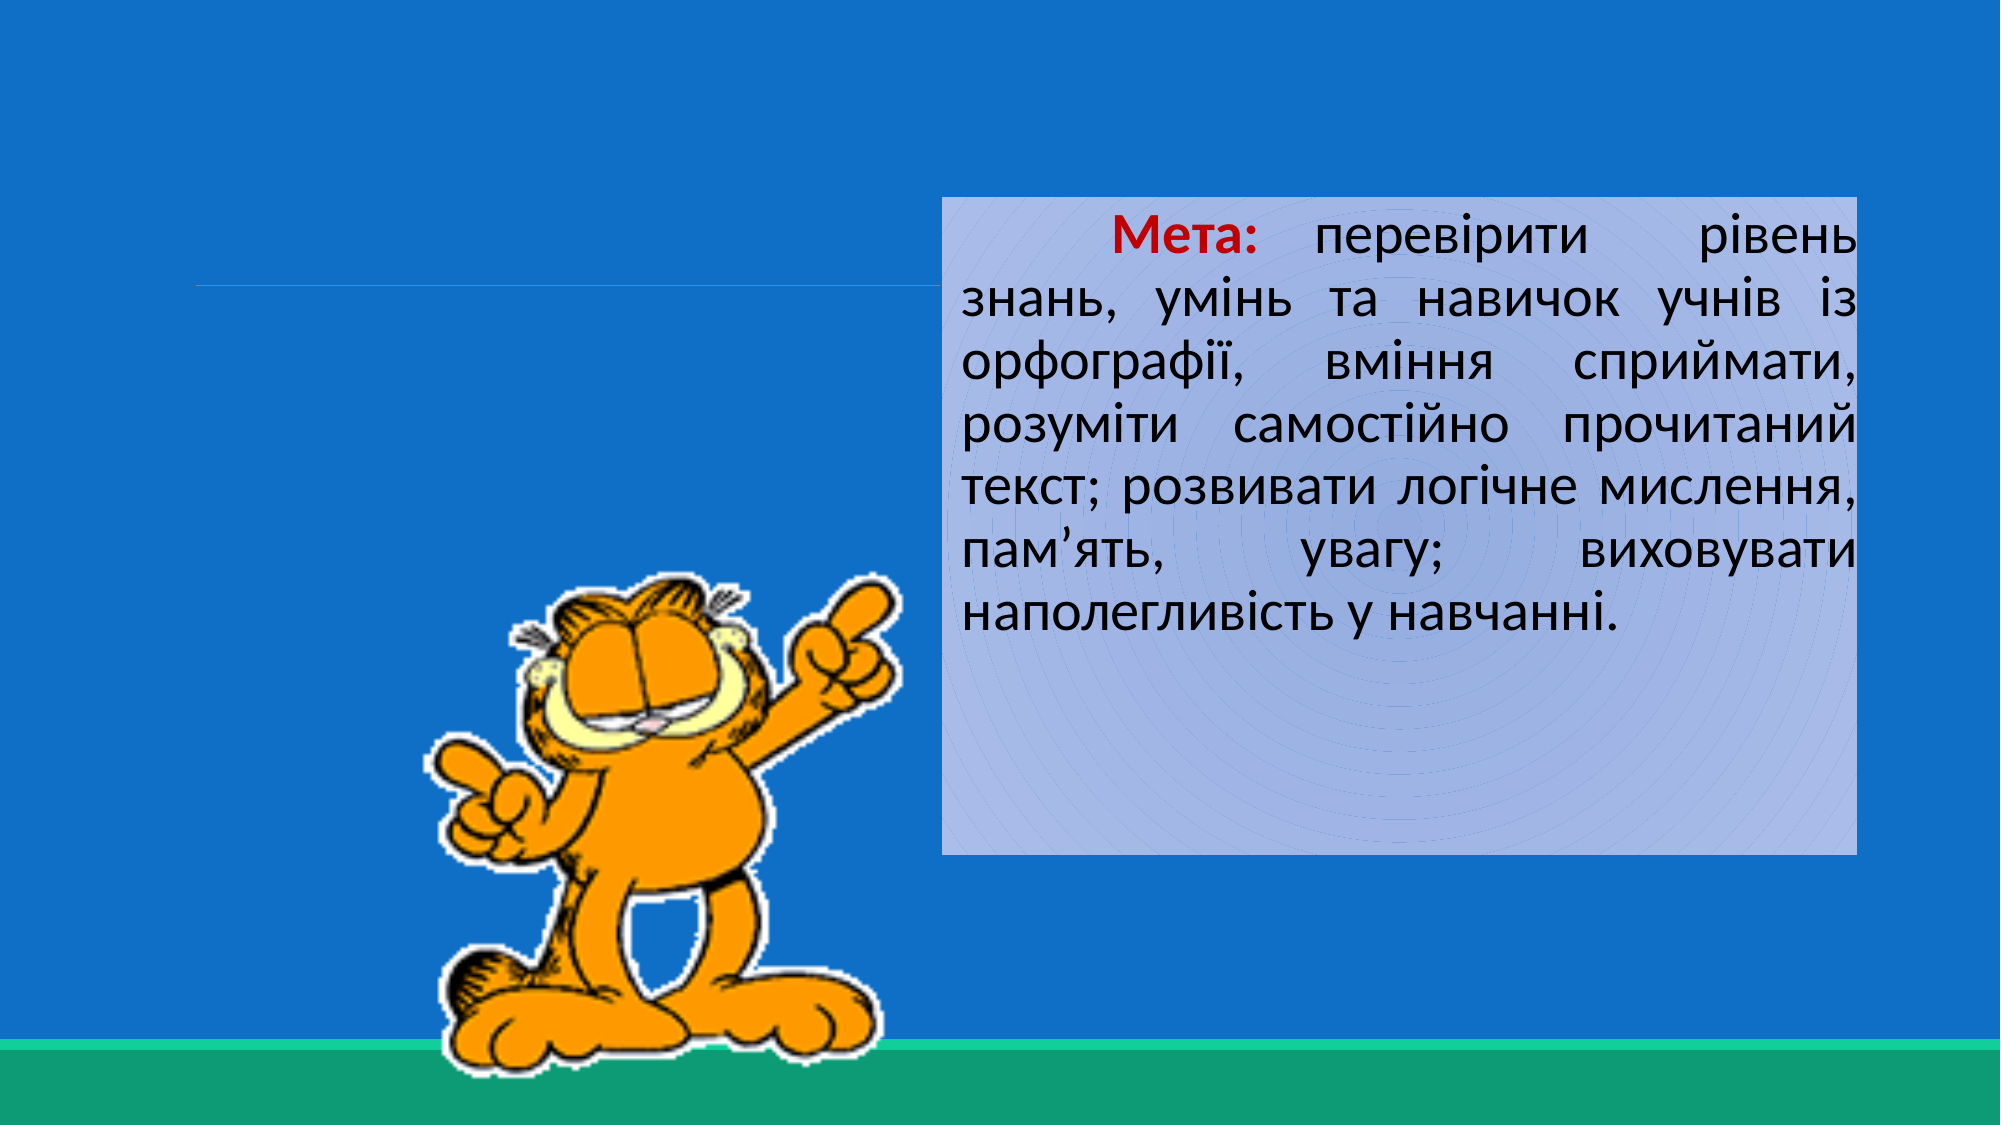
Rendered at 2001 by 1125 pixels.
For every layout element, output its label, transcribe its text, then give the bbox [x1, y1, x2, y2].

picture [383, 525, 942, 1084]
list Мета: перевірити рівень знань, умінь та навичок учнів із орфографії, вміння сприймати, розуміти самостійно прочитаний текст; розвивати логічне мислення, пам’ять, увагу; виховувати наполегливість у навчанні. [940, 195, 1859, 857]
